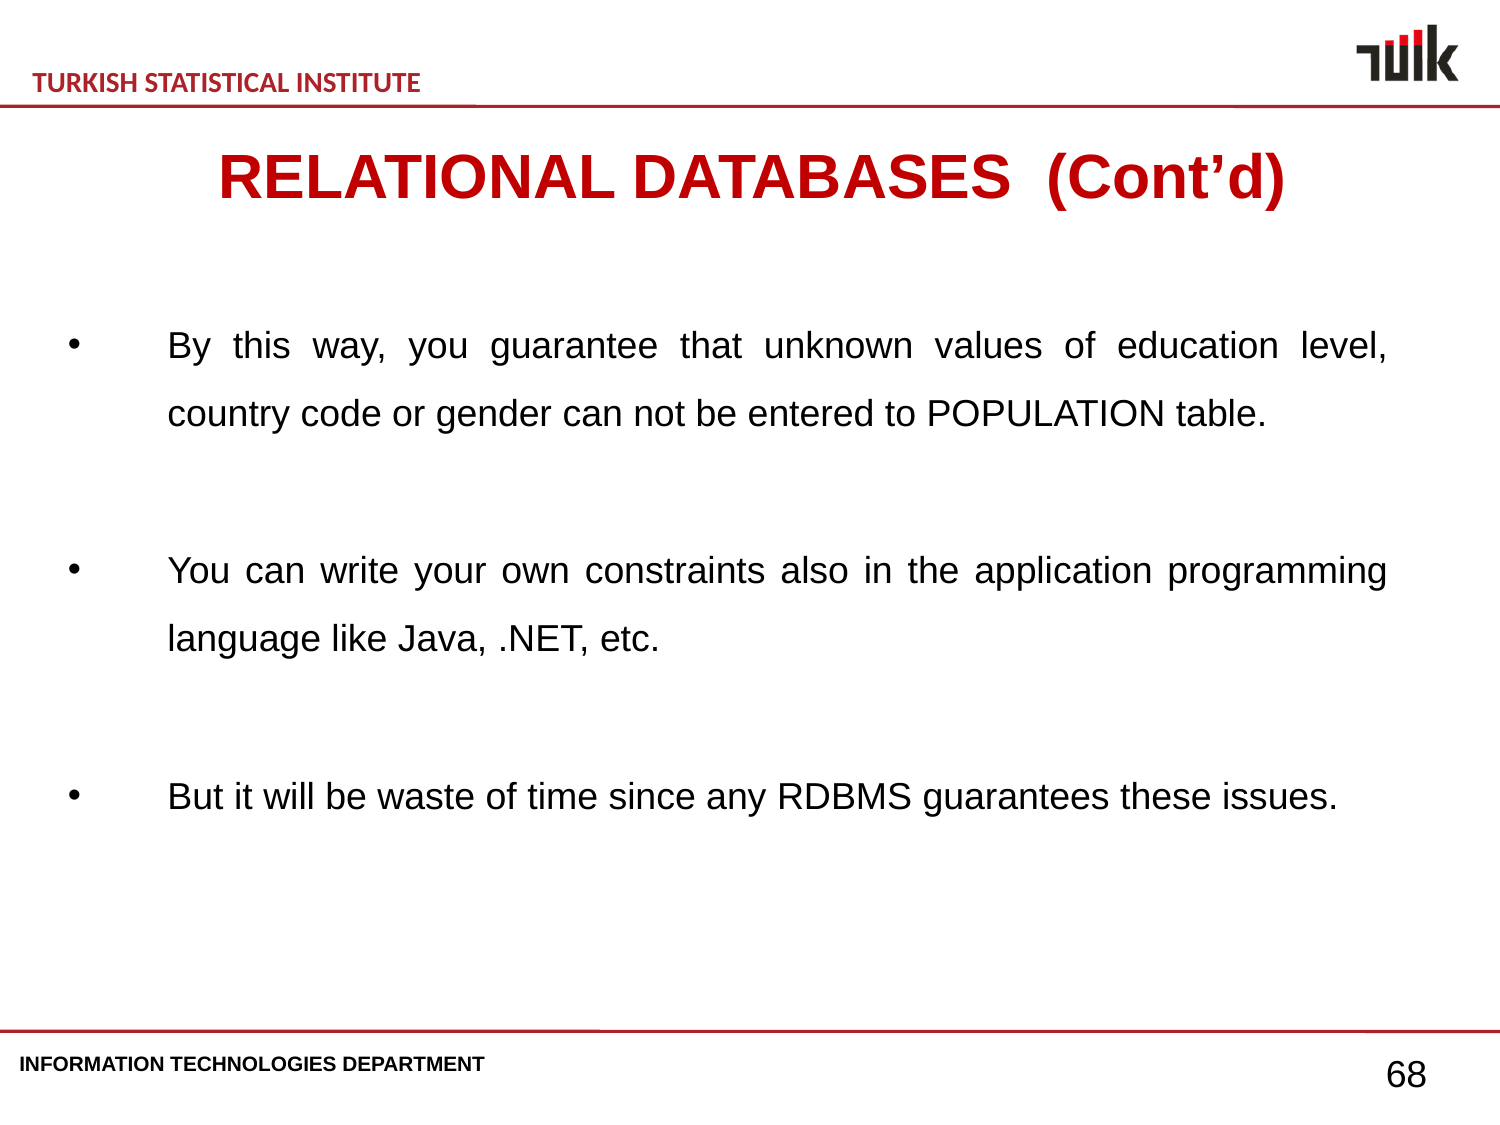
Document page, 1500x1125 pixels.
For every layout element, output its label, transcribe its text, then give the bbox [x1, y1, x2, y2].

text_box RELATIONAL DATABASES (Cont’d) [41, 128, 1465, 248]
picture [1352, 19, 1464, 85]
text_box By this way, you guarantee that unknown values of education level, country code or gender can not be entered to POPULATION table. You can write your own constraints also in the application programming language like Java, .NET, etc. But it will be waste of time since any RDBMS guarantees these issues. [53, 290, 1404, 992]
